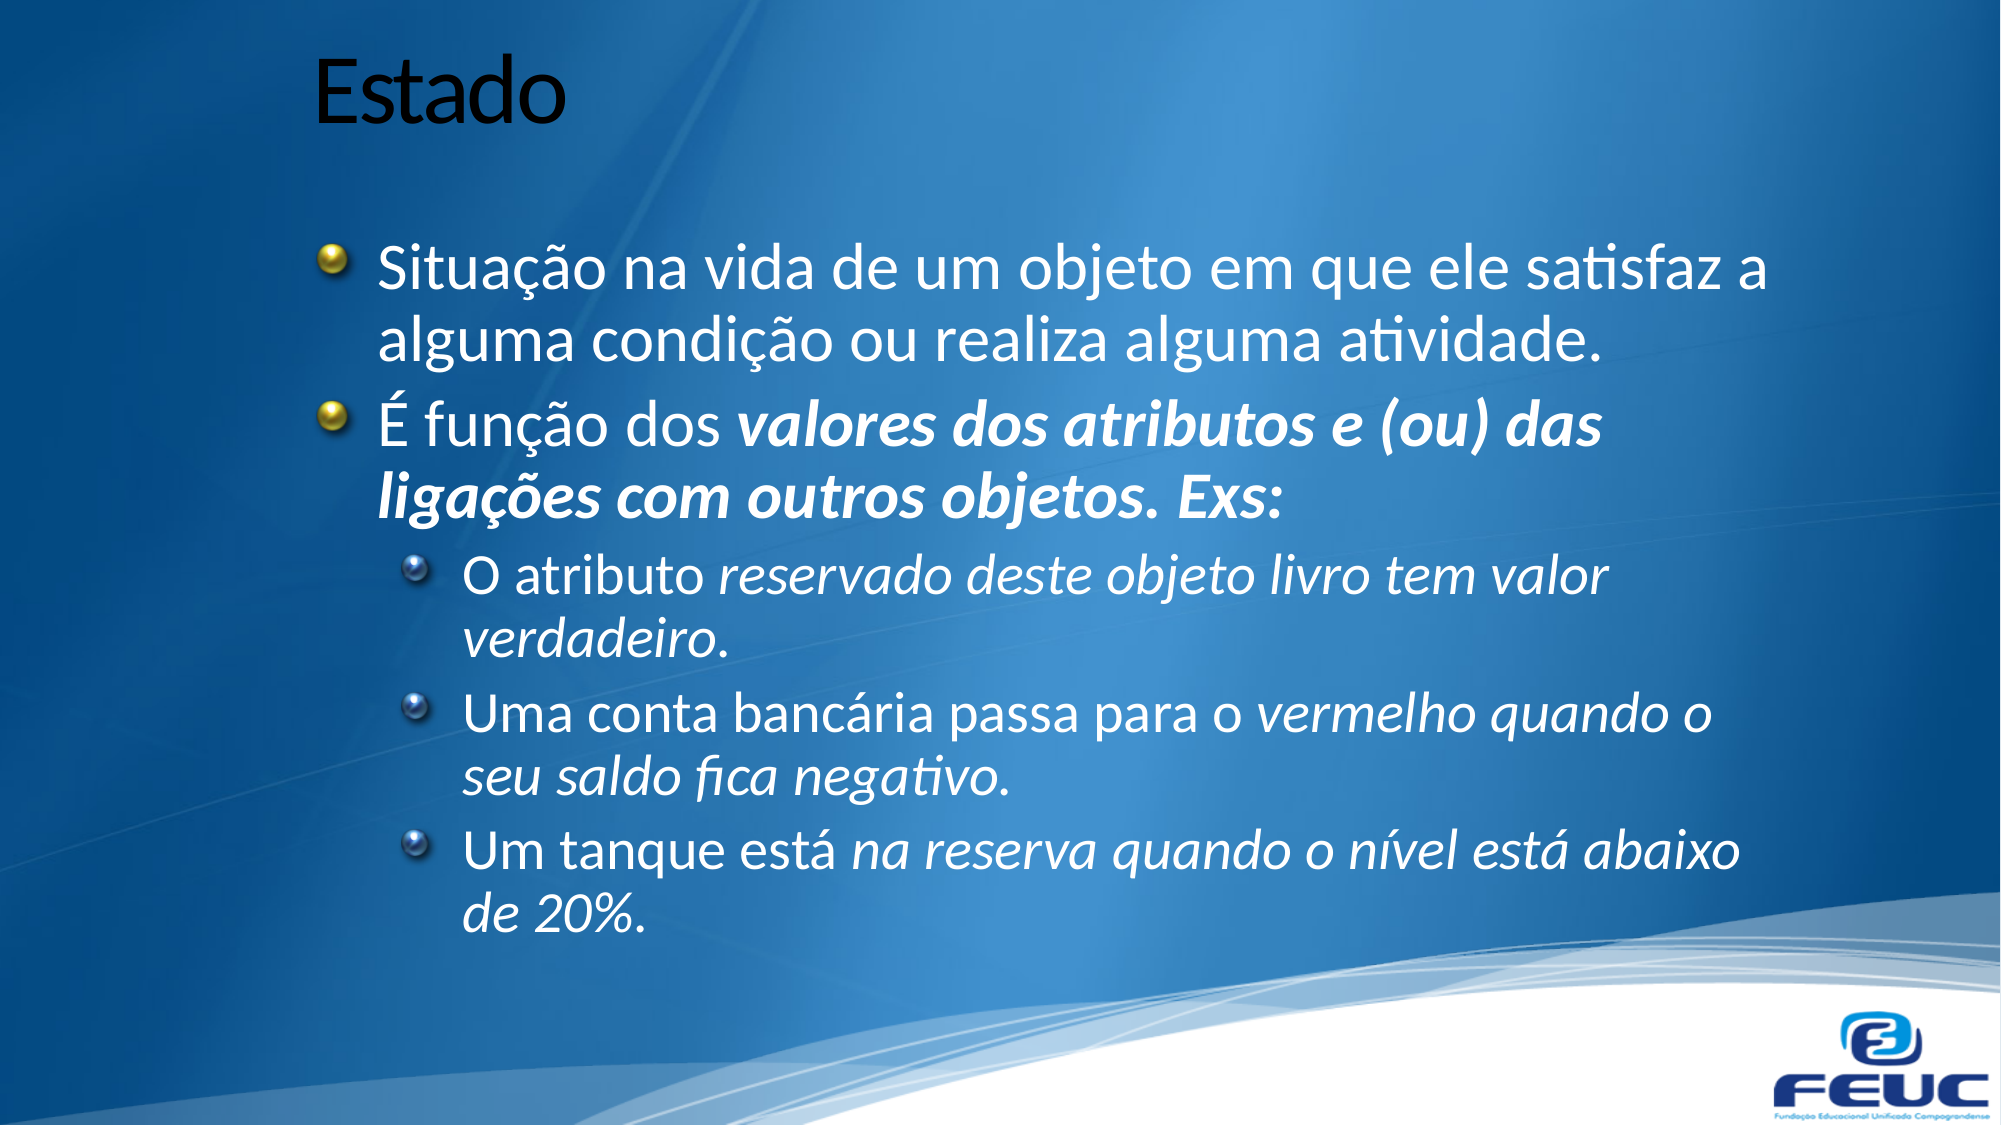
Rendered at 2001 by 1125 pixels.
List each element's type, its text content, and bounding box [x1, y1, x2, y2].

list Situação na vida de um objeto em que ele satisfaz a alguma condição ou realiza alguma atividade. É função dos valores dos atributos e (ou) das ligações com outros objetos. Exs: O atributo reservado deste objeto livro tem valor verdadeiro. Uma conta bancária passa para o vermelho quando o seu saldo fica negativo. Um tanque está na reserva quando o nível está abaixo de 20%. [312, 231, 1780, 963]
picture [0, 0, 2001, 1125]
title Estado [312, 37, 1688, 147]
